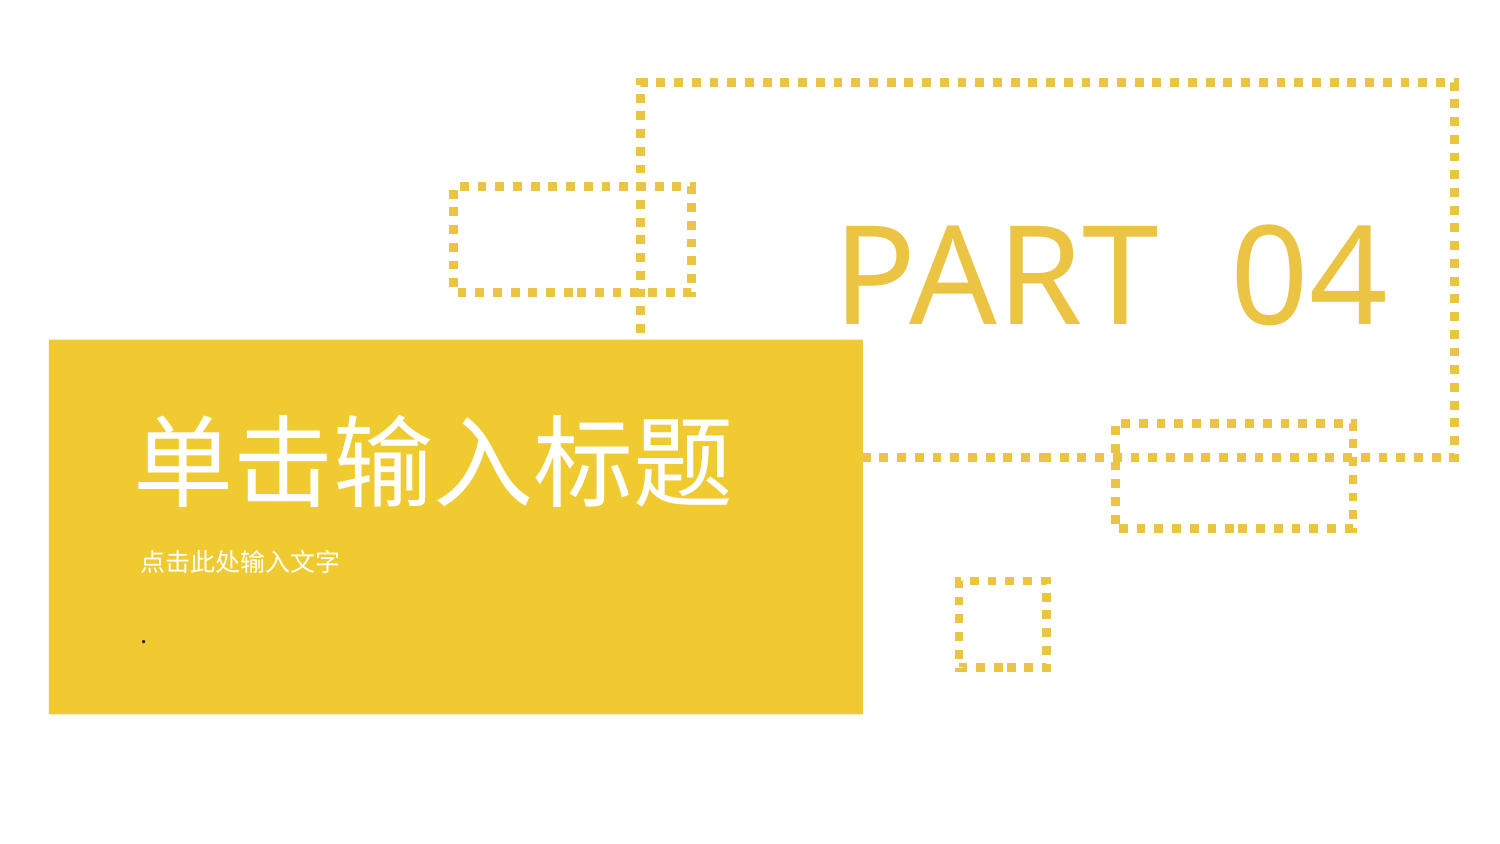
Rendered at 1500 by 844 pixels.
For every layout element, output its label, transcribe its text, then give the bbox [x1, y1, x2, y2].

text_box 单击输入标题 [118, 392, 878, 528]
text_box 点击此处输入文字 . [140, 540, 806, 649]
text_box PART 04 [833, 186, 1389, 352]
text_box [1114, 422, 1354, 530]
text_box [640, 82, 1456, 458]
text_box [958, 580, 1048, 669]
text_box [453, 186, 693, 293]
text_box [48, 339, 864, 715]
